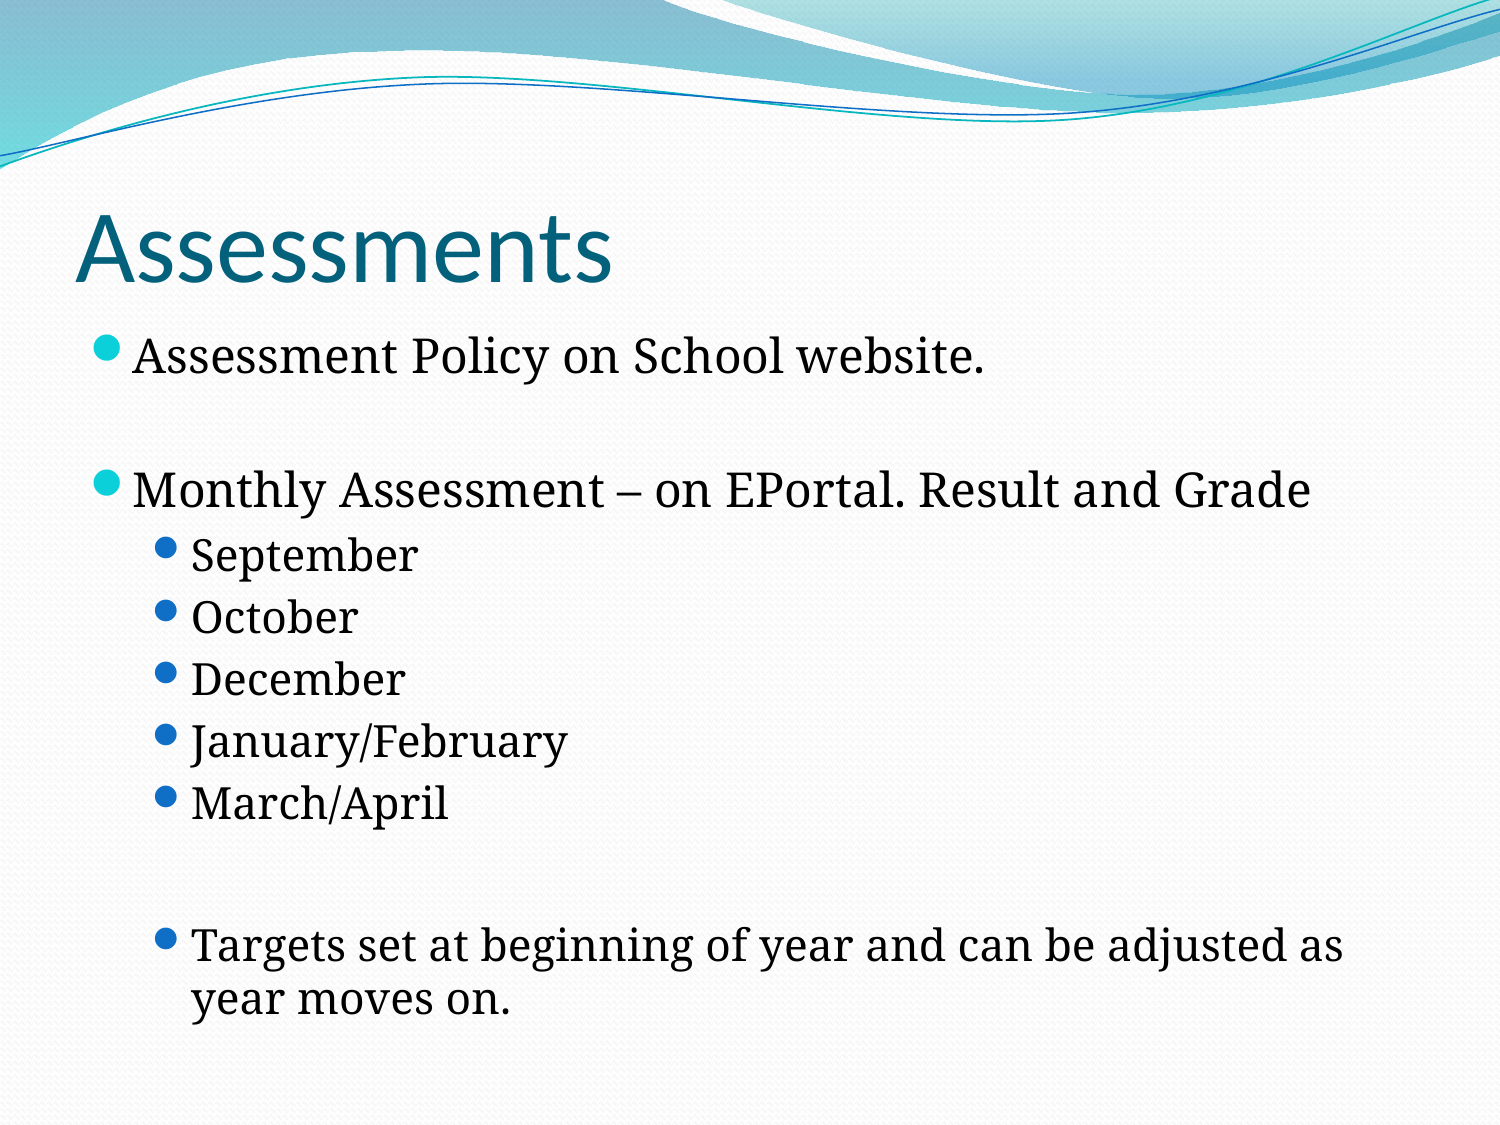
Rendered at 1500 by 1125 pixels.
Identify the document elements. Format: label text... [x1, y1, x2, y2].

title Assessments [75, 115, 1425, 303]
list Assessment Policy on School website. Monthly Assessment – on EPortal. Result and Grade September October December January/February March/April Targets set at beginning of year and can be adjusted as year moves on. [75, 317, 1425, 1038]
